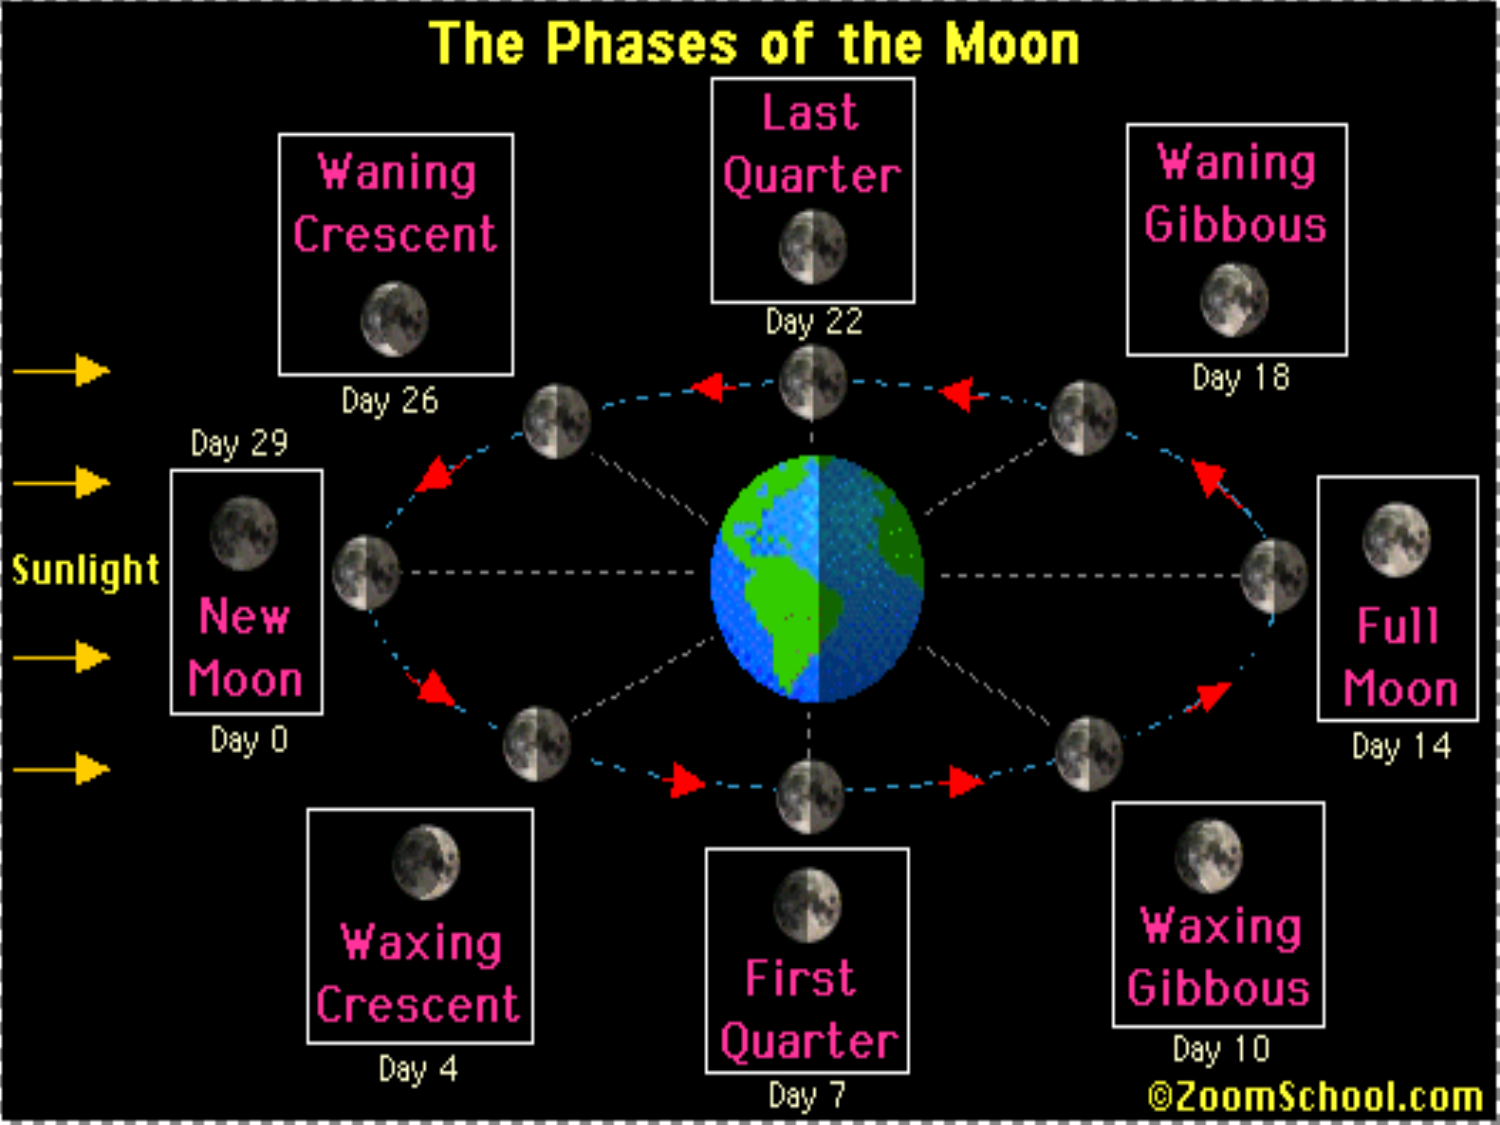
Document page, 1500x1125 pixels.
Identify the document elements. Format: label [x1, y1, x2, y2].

list [0, 0, 1500, 1125]
